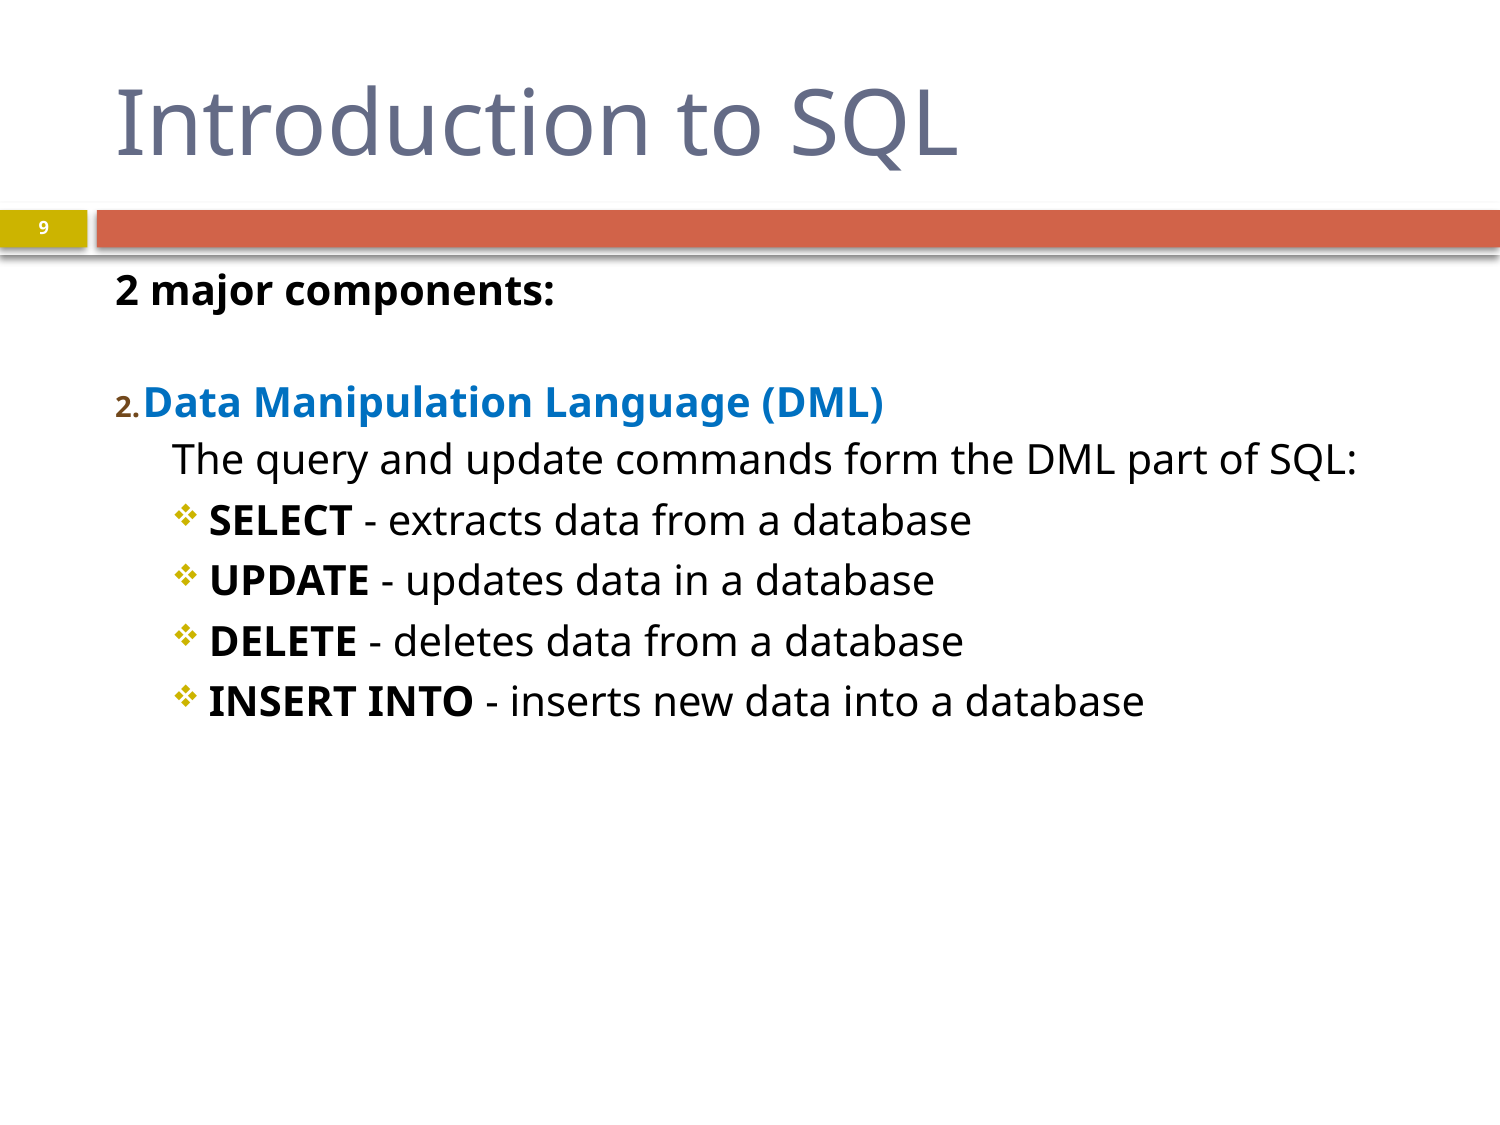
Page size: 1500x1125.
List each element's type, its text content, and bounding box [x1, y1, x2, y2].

list 2 major components: Data Manipulation Language (DML) The query and update commands form the DML part of SQL: SELECT - extracts data from a database UPDATE - updates data in a database DELETE - deletes data from a database INSERT INTO - inserts new data into a database [100, 262, 1438, 1000]
title Introduction to SQL [100, 37, 1438, 200]
slide_number 9 [0, 208, 88, 249]
